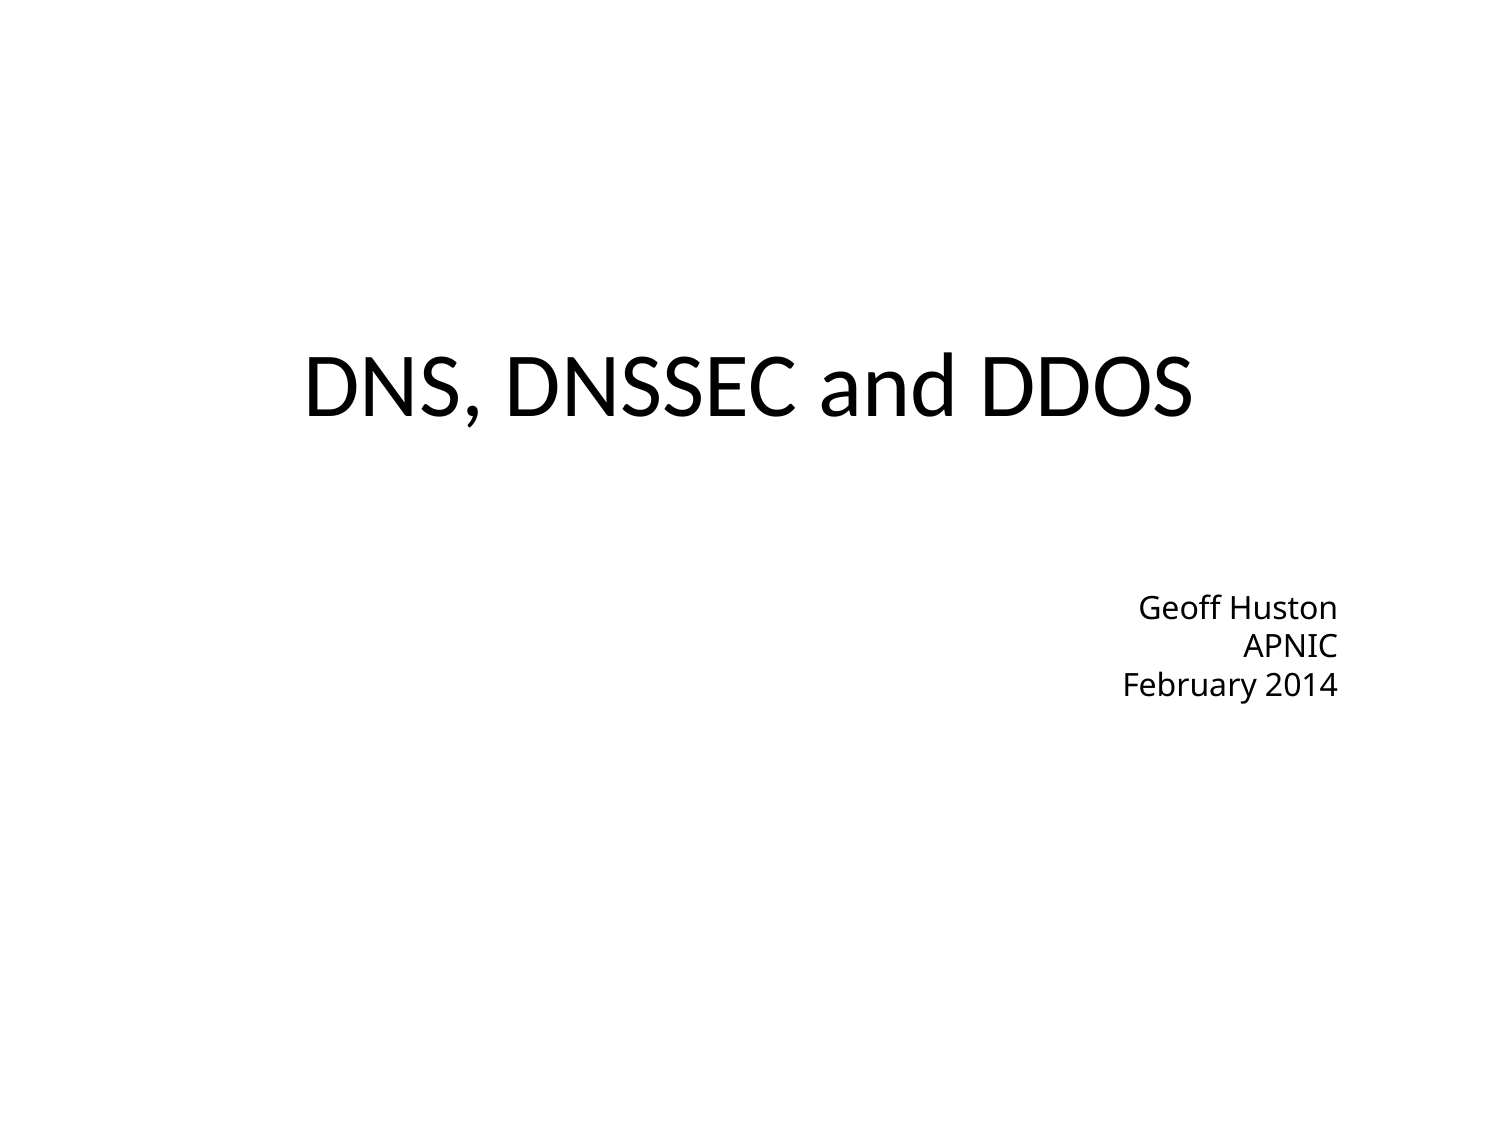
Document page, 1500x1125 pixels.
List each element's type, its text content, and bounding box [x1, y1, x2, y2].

title DNS, DNSSEC and DDOS [146, 188, 1354, 570]
list Geoff Huston APNIC February 2014 [146, 580, 1354, 711]
